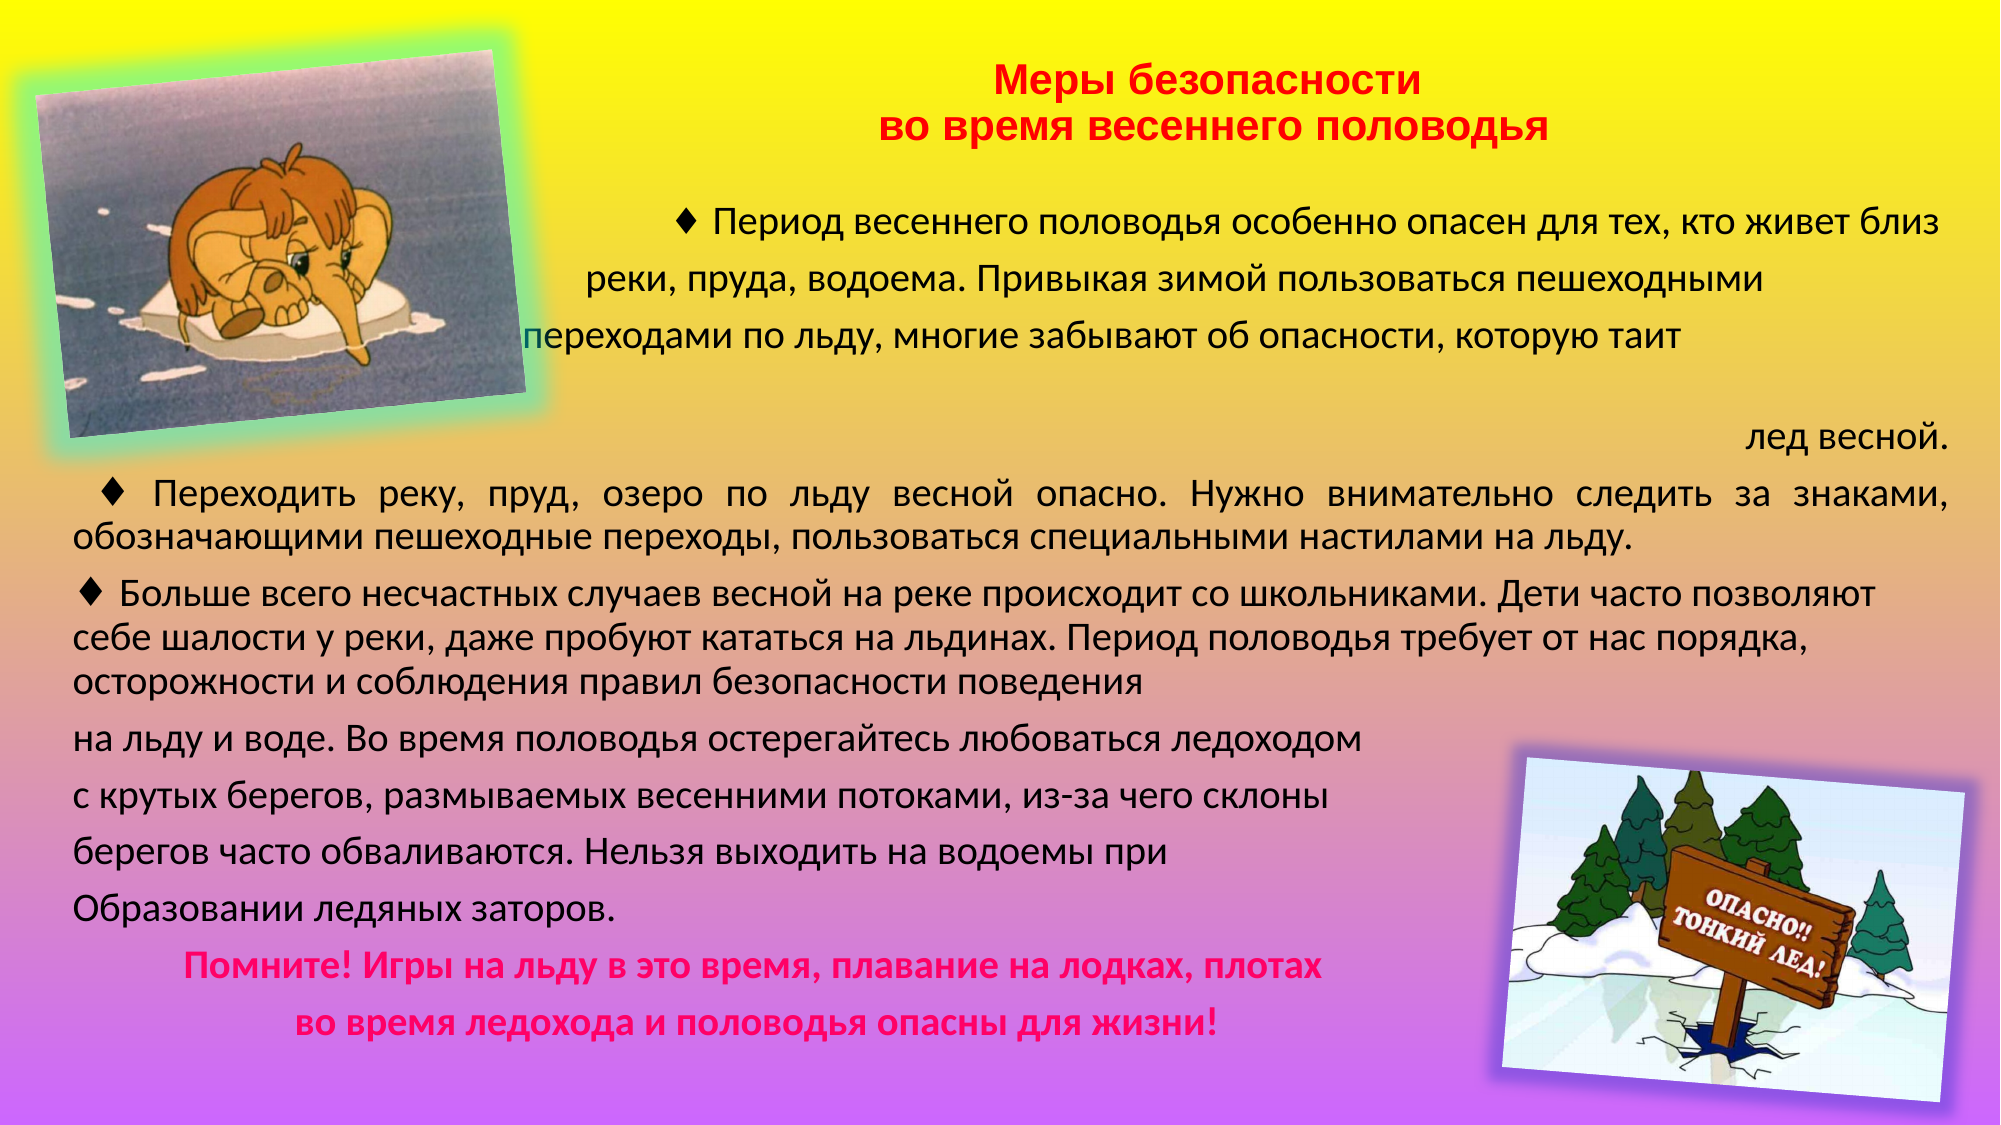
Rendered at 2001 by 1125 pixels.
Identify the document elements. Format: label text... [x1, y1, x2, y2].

picture [36, 50, 526, 438]
picture [1502, 757, 1965, 1103]
list ♦ Период весеннего половодья особенно опасен для тех, кто живет близ реки, пруда, водоема. Привыкая зимой пользоваться пешеходными переходами по льду, многие забывают об опасности, которую таит лед весной. ♦ Переходить реку, пруд, озеро по льду весной опасно. Нужно внимательно следить за знаками, обозначающими пешеходные переходы, пользоваться специальными настилами на льду. ♦ Больше всего несчастных случаев весной на реке происходит со школьниками. Дети часто позволяют себе шалости у реки, даже пробуют кататься на льдинах. Период половодья требует от нас порядка, осторожности и соблюдения правил безопасности поведения на льду и воде. Во время половодья остерегайтесь любоваться ледоходом с крутых берегов, размываемых весенними потоками, из-за чего склоны берегов часто обваливаются. Нельзя выходить на водоемы при Образовании ледяных заторов. Помните! Игры на льду в это время, плавание на лодках, плотах во время ледохода и половодья опасны для жизни! [57, 192, 1965, 1068]
title Меры безопасности во время весеннего половодья [529, 49, 1935, 159]
